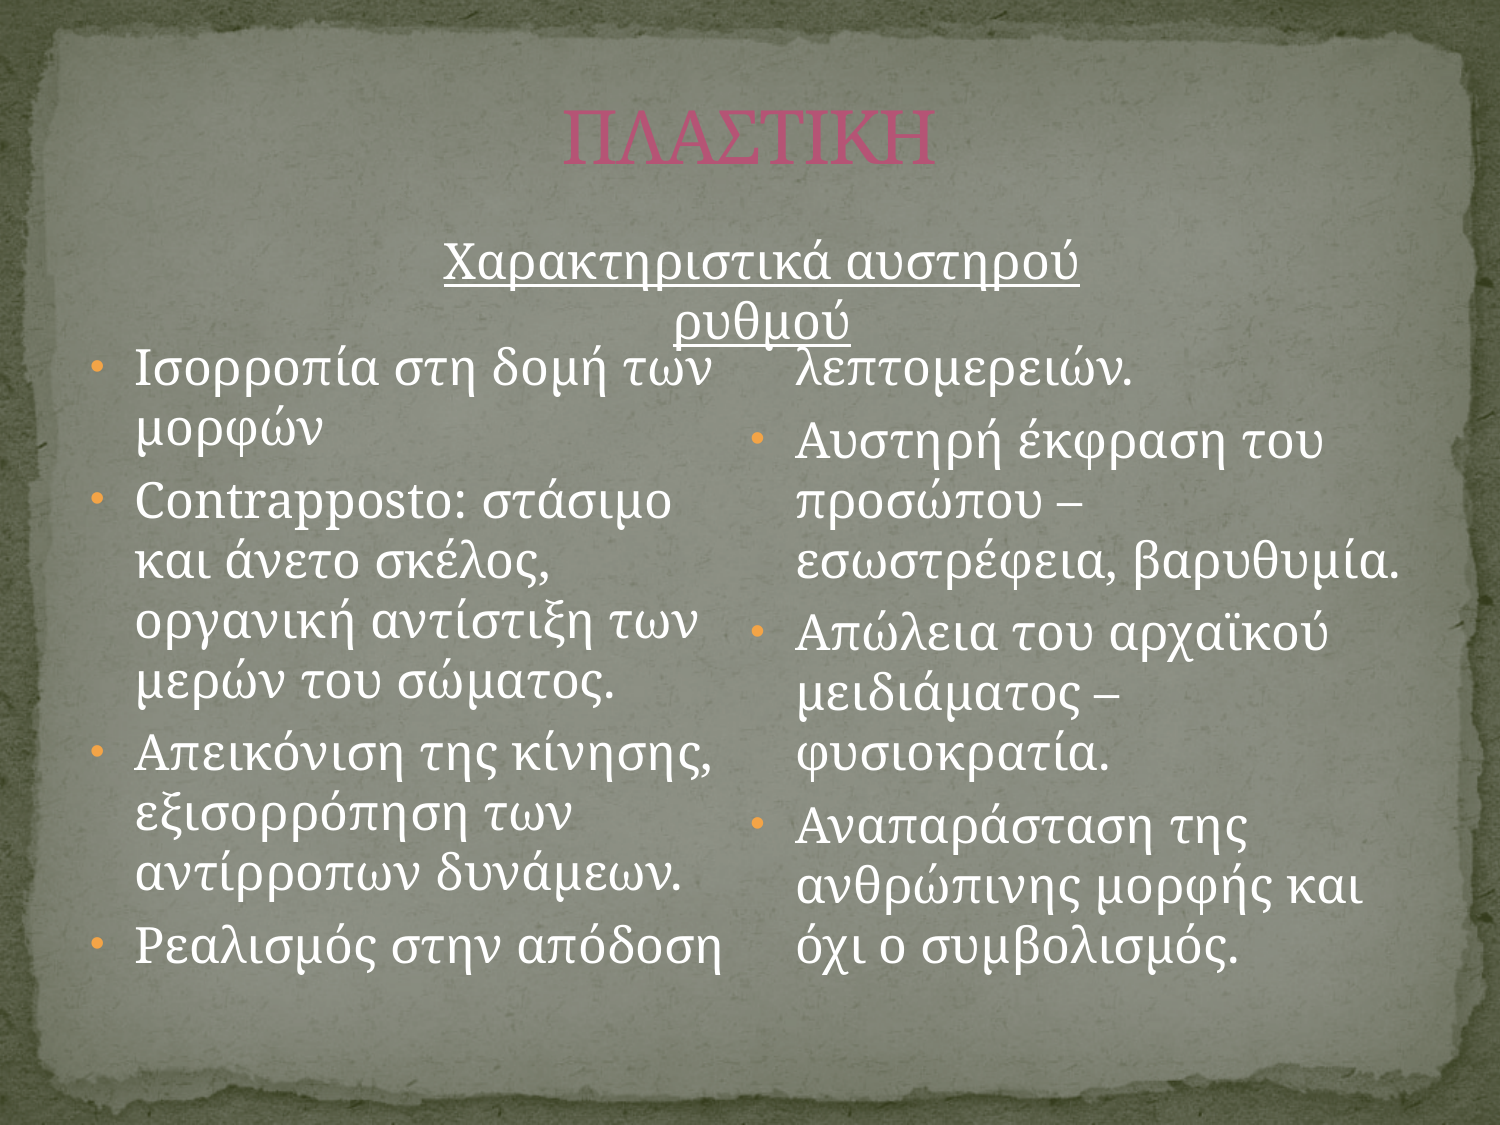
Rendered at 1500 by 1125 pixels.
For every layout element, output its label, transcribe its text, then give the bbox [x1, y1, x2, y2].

text_box Χαρακτηριστικά αυστηρού ρυθμού [351, 222, 1172, 358]
list Ισορροπία στη δομή των μορφών Contrapposto: στάσιμο και άνετο σκέλος, οργανική αντίστιξη των μερών του σώματος. Απεικόνιση της κίνησης, εξισορρόπηση των αντίρροπων δυνάμεων. Ρεαλισμός στην απόδοση λεπτομερειών. Αυστηρή έκφραση του προσώπου – εσωστρέφεια, βαρυθυμία. Απώλεια του αρχαϊκού μειδιάματος – φυσιοκρατία. Αναπαράσταση της ανθρώπινης μορφής και όχι ο συμβολισμός. [75, 328, 1425, 1032]
title ΠΛΑΣΤΙΚΗ [74, 24, 1425, 188]
